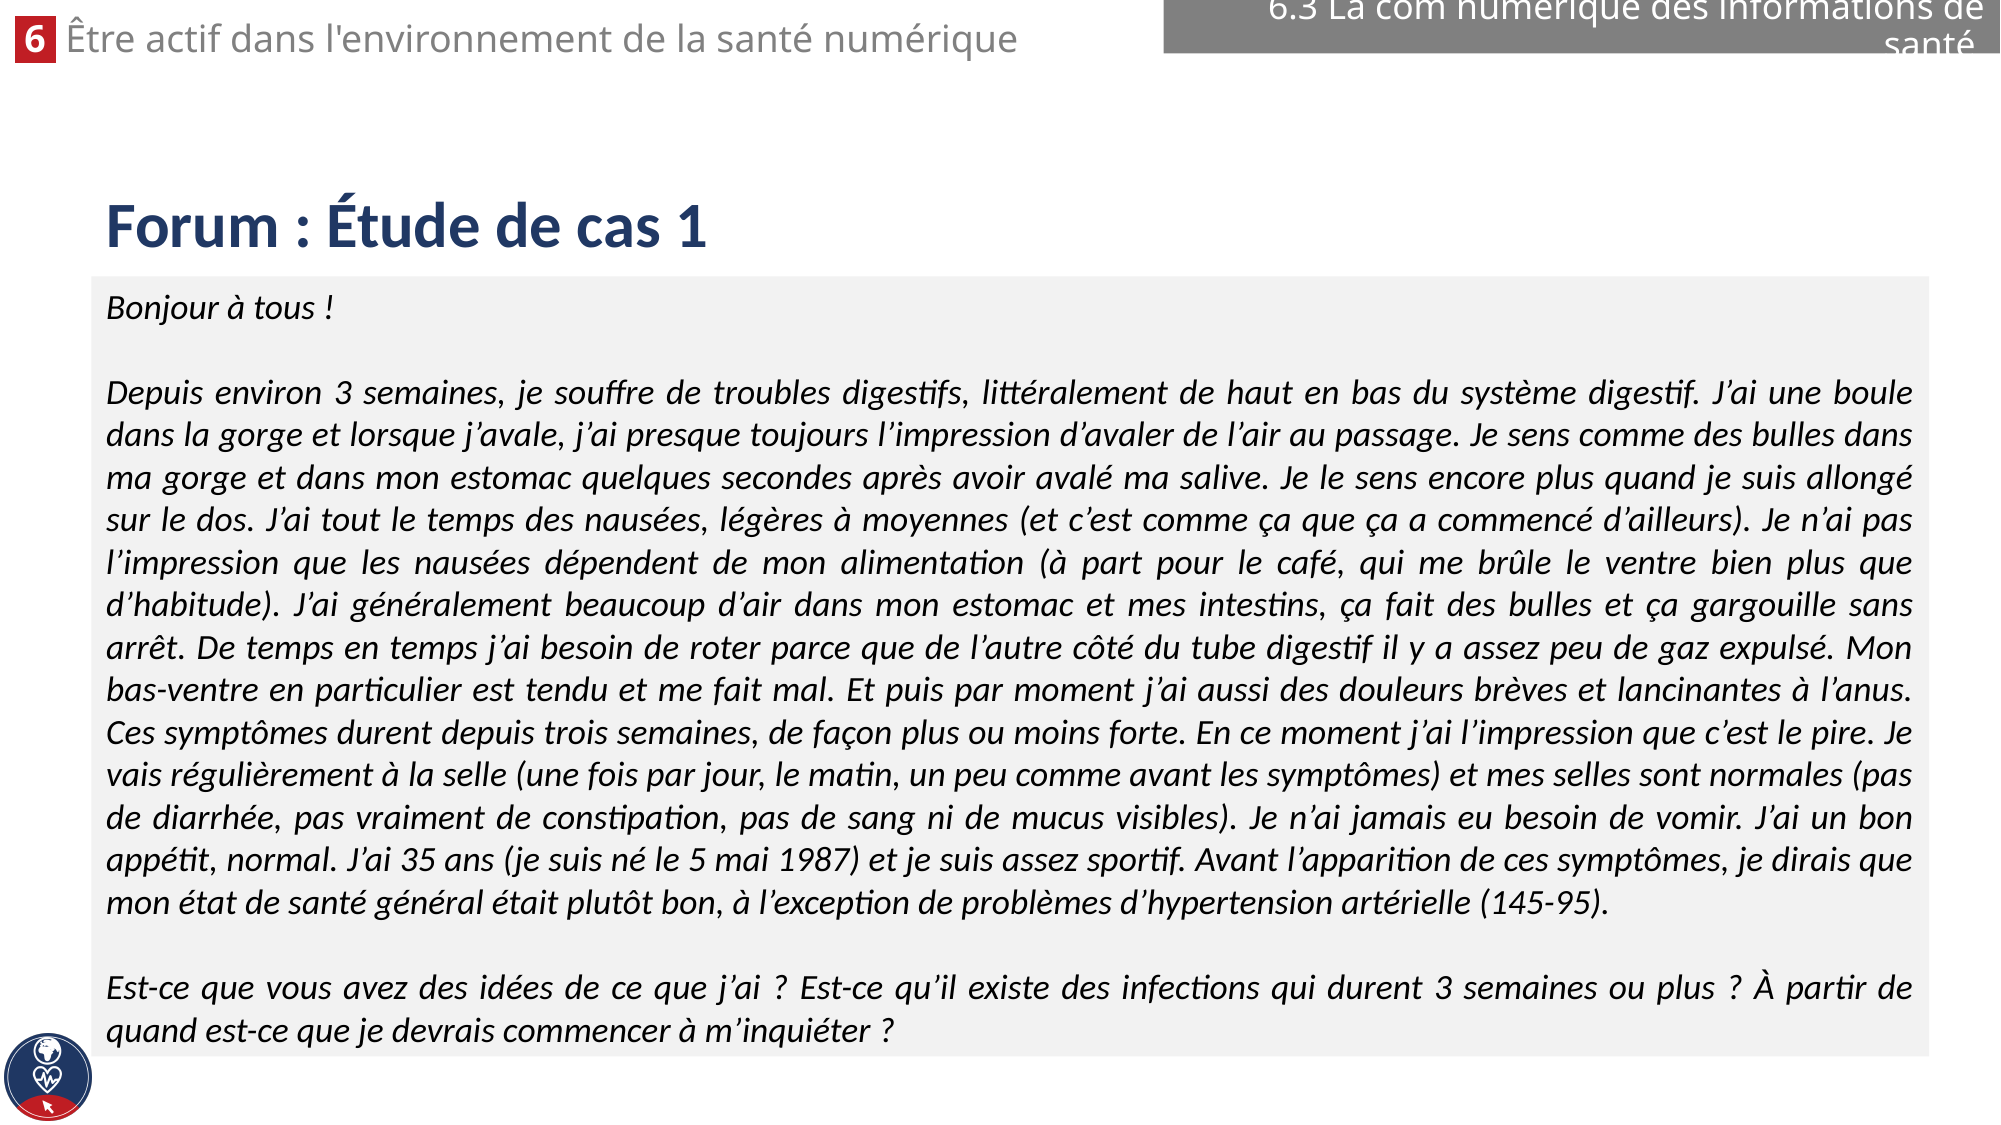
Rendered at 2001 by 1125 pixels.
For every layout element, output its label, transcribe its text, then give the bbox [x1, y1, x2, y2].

title Forum : Étude de cas 1 [91, 177, 1947, 277]
picture [4, 1033, 92, 1121]
text_box Bonjour à tous ! Depuis environ 3 semaines, je souffre de troubles digestifs, littéralement de haut en bas du système digestif. J’ai une boule dans la gorge et lorsque j’avale, j’ai presque toujours l’impression d’avaler de l’air au passage. Je sens comme des bulles dans ma gorge et dans mon estomac quelques secondes après avoir avalé ma salive. Je le sens encore plus quand je suis allongé sur le dos. J’ai tout le temps des nausées, légères à moyennes (et c’est comme ça que ça a commencé d’ailleurs). Je n’ai pas l’impression que les nausées dépendent de mon alimentation (à part pour le café, qui me brûle le ventre bien plus que d’habitude). J’ai généralement beaucoup d’air dans mon estomac et mes intestins, ça fait des bulles et ça gargouille sans arrêt. De temps en temps j’ai besoin de roter parce que de l’autre côté du tube digestif il y a assez peu de gaz expulsé. Mon bas-ventre en particulier est tendu et me fait mal. Et puis par moment j’ai aussi des douleurs brèves et lancinantes à l’anus. Ces symptômes durent depuis trois semaines, de façon plus ou moins forte. En ce moment j’ai l’impression que c’est le pire. Je vais régulièrement à la selle (une fois par jour, le matin, un peu comme avant les symptômes) et mes selles sont normales (pas de diarrhée, pas vraiment de constipation, pas de sang ni de mucus visibles). Je n’ai jamais eu besoin de vomir. J’ai un bon appétit, normal. J’ai 35 ans (je suis né le 5 mai 1987) et je suis assez sportif. Avant l’apparition de ces symptômes, je dirais que mon état de santé général était plutôt bon, à l’exception de problèmes d’hypertension artérielle (145-95). Est-ce que vous avez des idées de ce que j’ai ? Est-ce qu’il existe des infections qui durent 3 semaines ou plus ? À partir de quand est-ce que je devrais commencer à m’inquiéter ? [91, 276, 1930, 1057]
text_box 6.3 La com numérique des informations de santé [1163, 0, 2000, 54]
